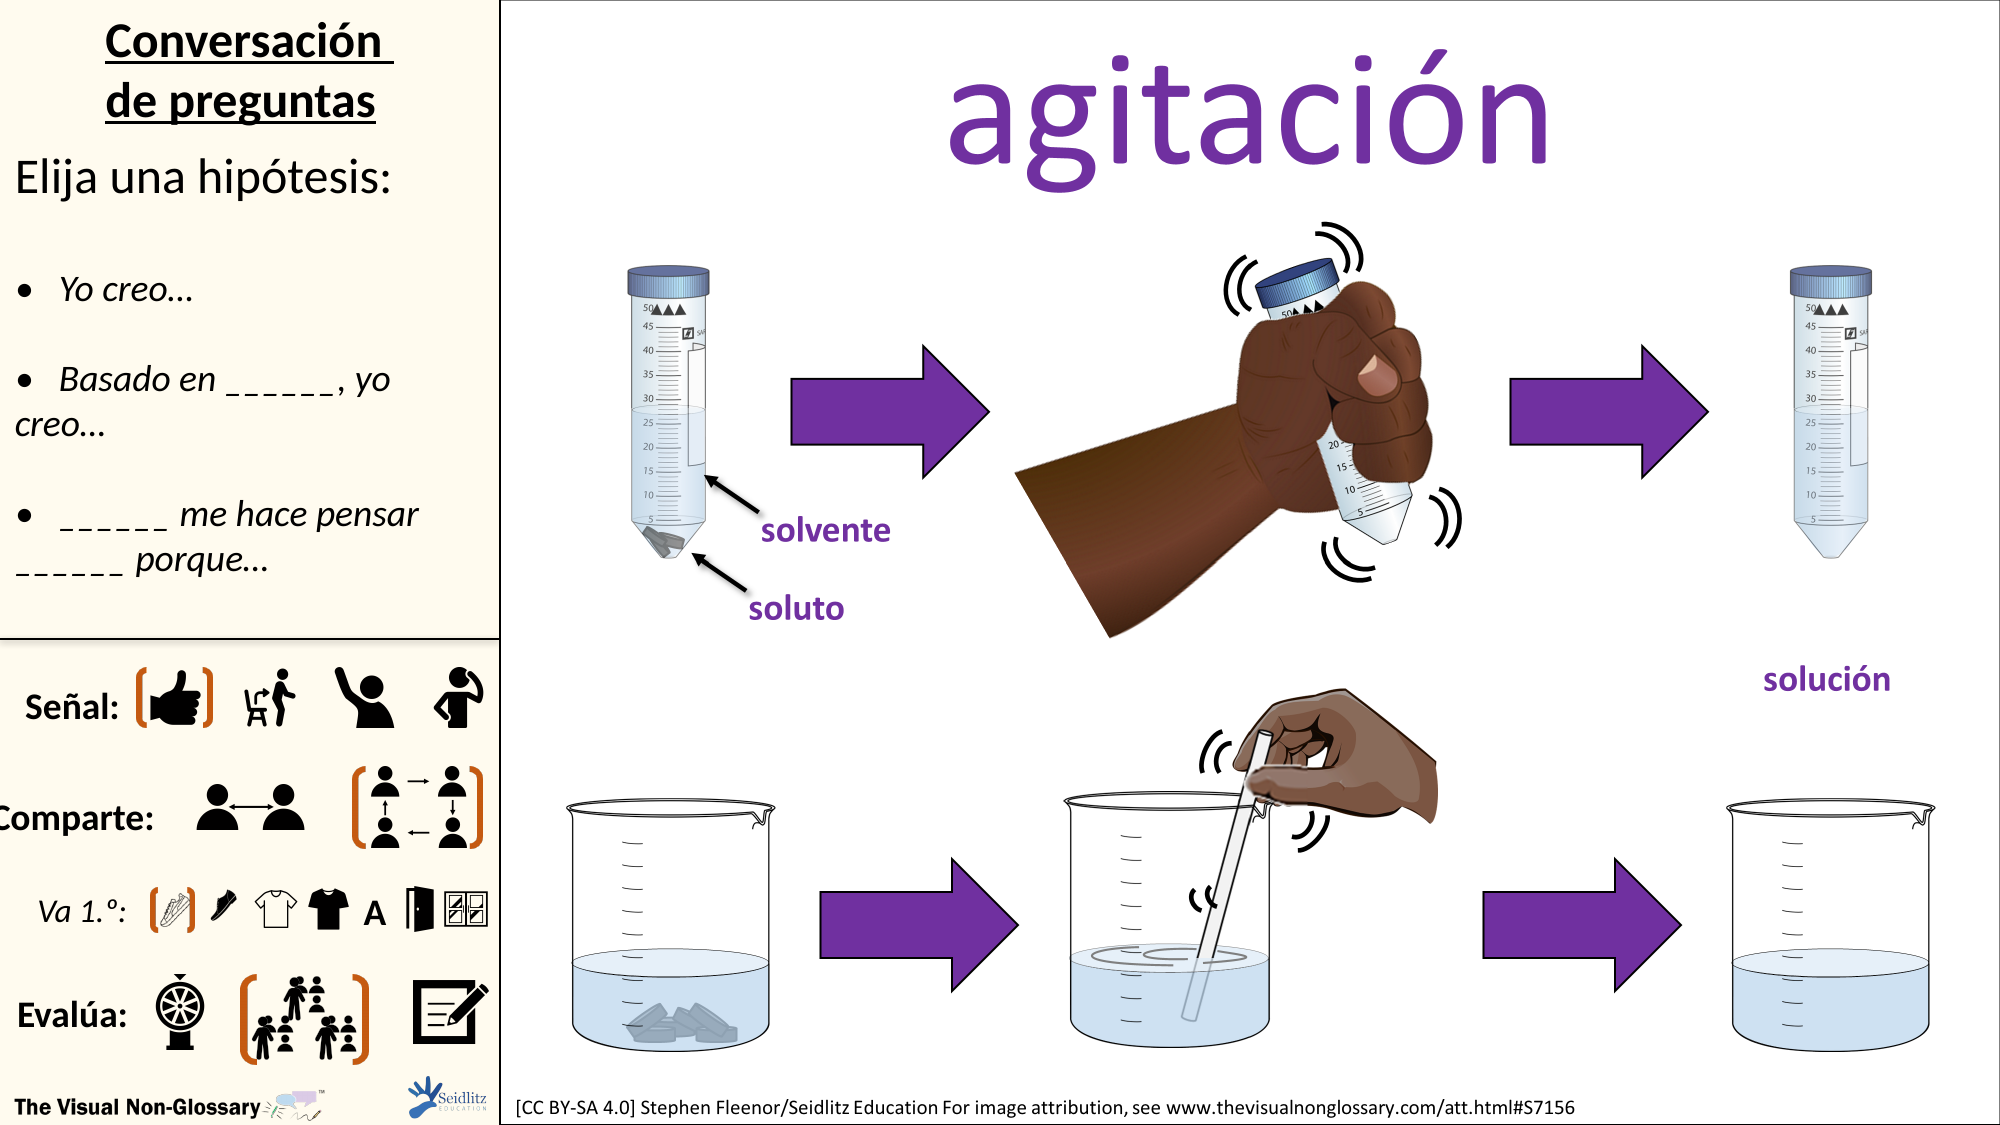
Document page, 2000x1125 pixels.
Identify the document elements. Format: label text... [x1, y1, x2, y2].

picture [142, 974, 218, 1051]
picture [239, 974, 370, 1066]
picture [397, 886, 490, 932]
picture [194, 784, 307, 830]
picture [149, 886, 196, 934]
picture [305, 886, 352, 932]
picture [403, 1073, 495, 1125]
text_box A [348, 880, 402, 941]
picture [239, 667, 301, 728]
picture [499, 0, 2000, 1125]
picture [334, 667, 395, 728]
picture [413, 974, 490, 1051]
picture [352, 766, 484, 850]
picture [136, 667, 214, 728]
text_box Va 1.º: [22, 881, 143, 937]
picture [428, 667, 490, 728]
picture [0, 1084, 328, 1125]
picture [202, 886, 241, 925]
text_box Conversación de preguntas [90, 0, 409, 135]
text_box • Yo creo… • Basado en ______, yo creo… • ______ me hace pensar ______ porque… [0, 211, 494, 587]
text_box Señal: [10, 674, 135, 735]
text_box Elija una hipótesis: [0, 135, 494, 211]
text_box Evalúa: [2, 982, 137, 1043]
picture [253, 886, 299, 932]
text_box Comparte: [0, 785, 170, 846]
